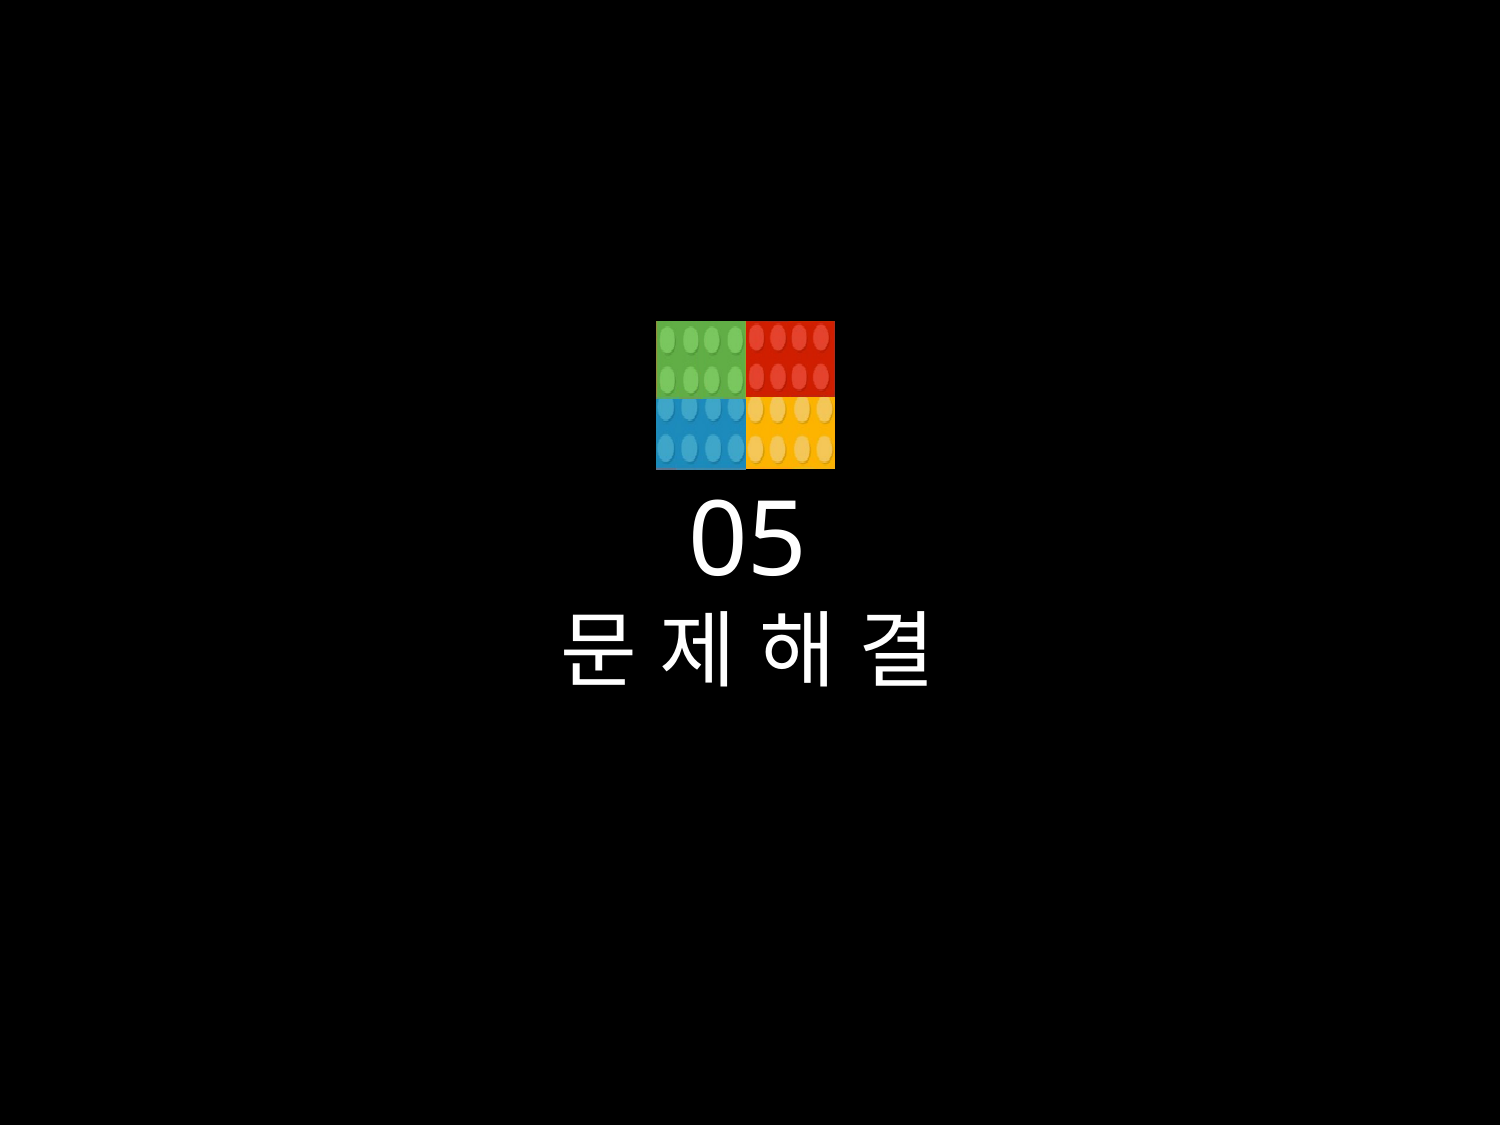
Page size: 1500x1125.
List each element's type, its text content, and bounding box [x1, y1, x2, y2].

text_box 05 문 제 해 결 [328, 464, 1168, 704]
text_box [655, 321, 836, 470]
